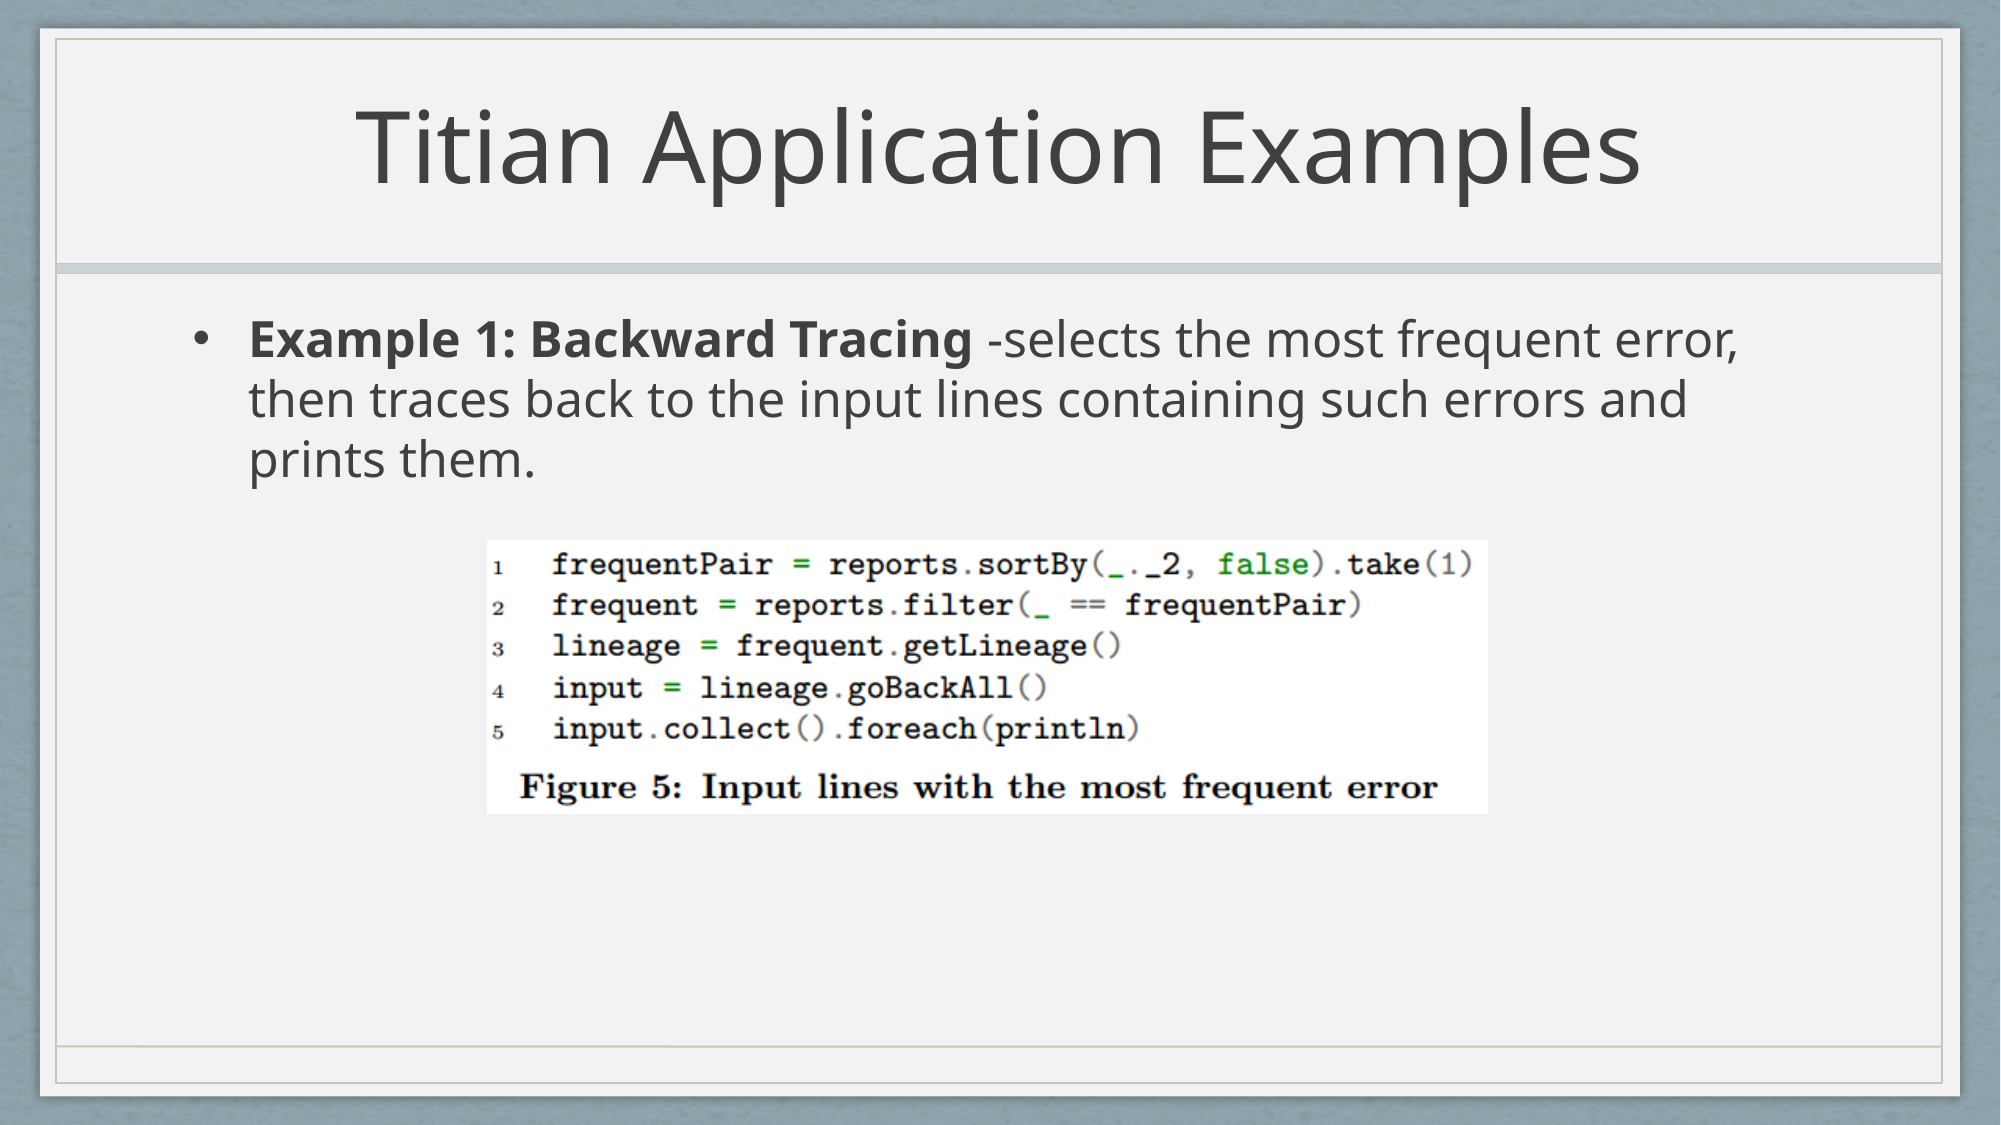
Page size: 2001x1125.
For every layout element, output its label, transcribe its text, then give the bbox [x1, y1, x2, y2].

list Example 1: Backward Tracing -selects the most frequent error, then traces back to the input lines containing such errors and prints them. [184, 299, 1791, 946]
picture [0, 0, 2001, 1125]
title Titian Application Examples [196, 33, 1804, 255]
